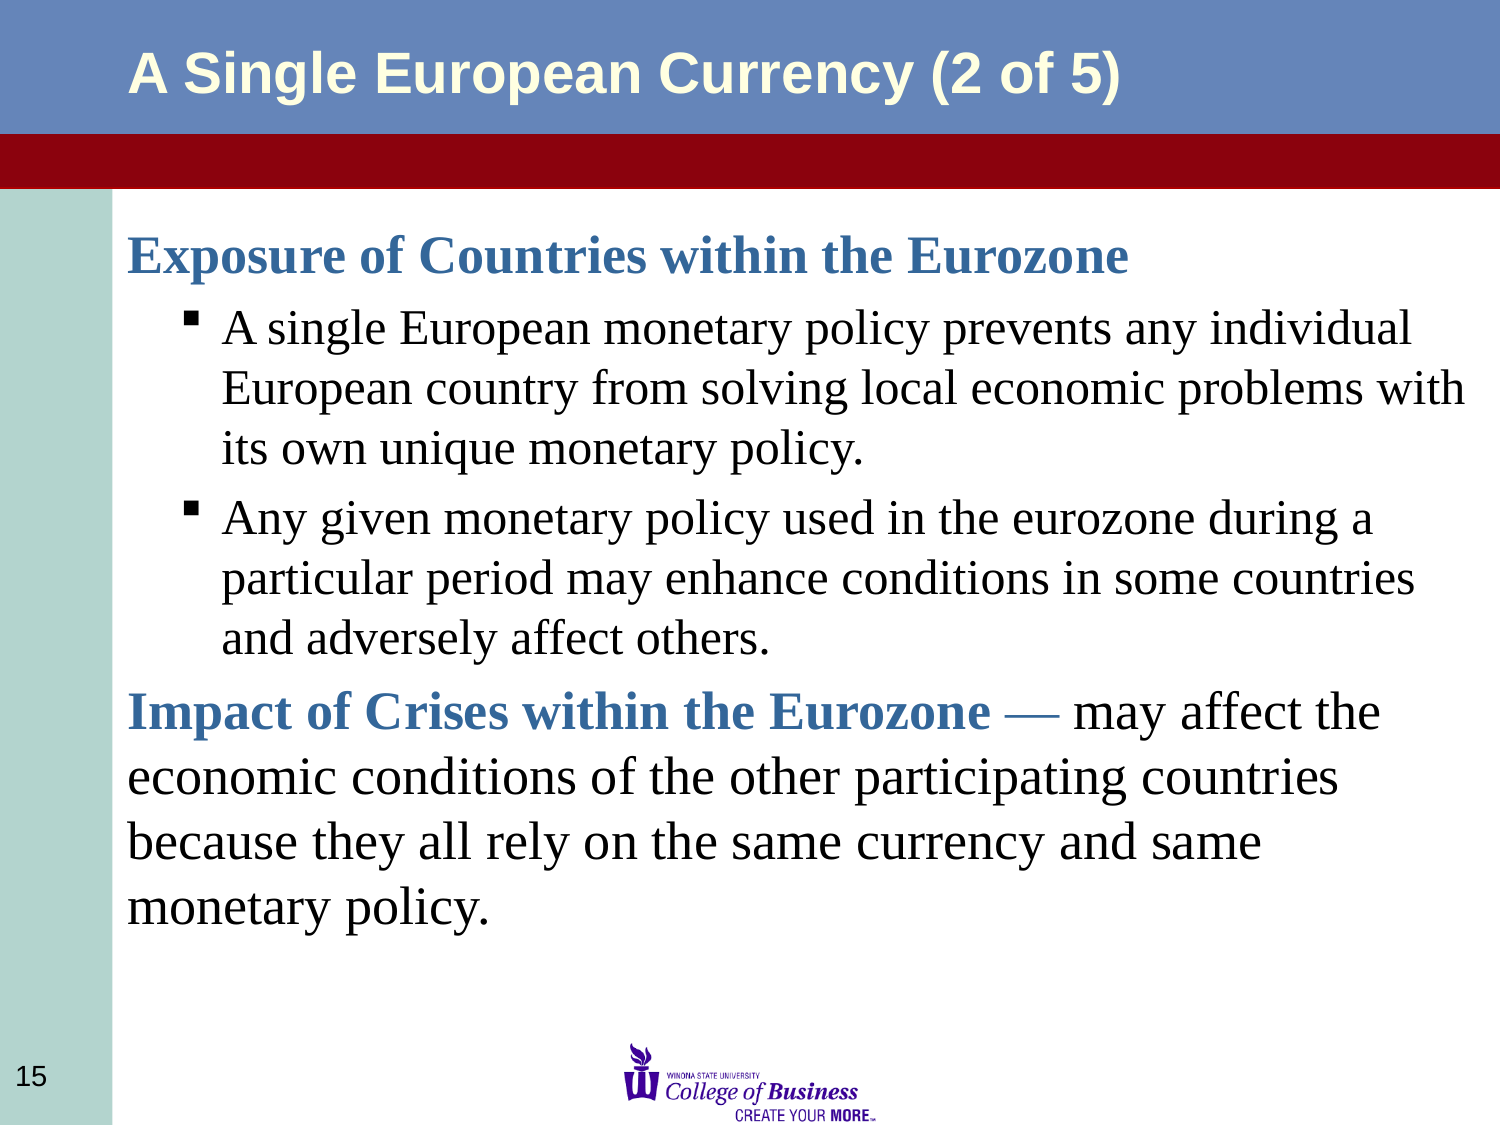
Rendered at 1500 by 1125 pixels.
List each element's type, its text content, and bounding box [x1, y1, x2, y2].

title A Single European Currency (2 of 5) [112, 2, 1313, 138]
picture [0, 134, 1500, 187]
picture [0, 189, 113, 1050]
list Exposure of Countries within the Eurozone A single European monetary policy prevents any individual European country from solving local economic problems with its own unique monetary policy. Any given monetary policy used in the eurozone during a particular period may enhance conditions in some countries and adversely affect others. Impact of Crises within the Eurozone — may affect the economic conditions of the other participating countries because they all rely on the same currency and same monetary policy. [112, 212, 1488, 1013]
picture [607, 1041, 893, 1125]
slide_number 15 [0, 1050, 113, 1125]
